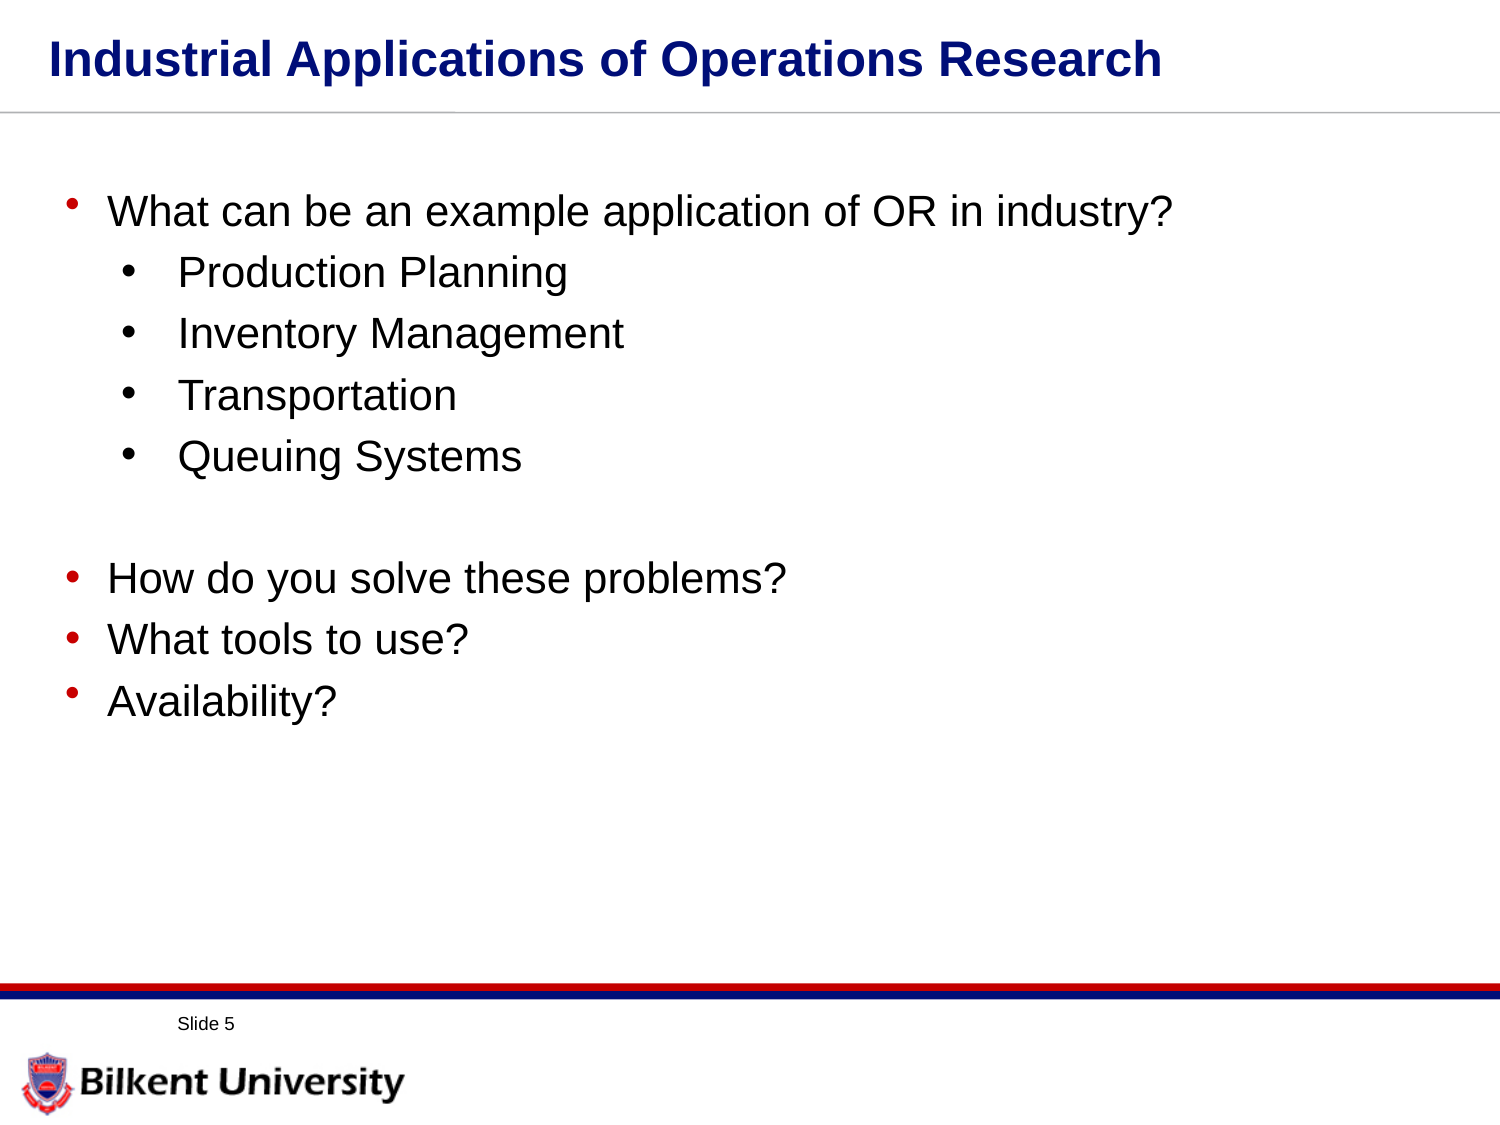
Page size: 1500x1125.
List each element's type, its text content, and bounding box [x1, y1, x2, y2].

title Industrial Applications of Operations Research [33, 0, 1201, 151]
picture [10, 1043, 422, 1125]
list What can be an example application of OR in industry? Production Planning Inventory Management Transportation Queuing Systems How do you solve these problems? What tools to use? Availability? [49, 174, 1417, 938]
